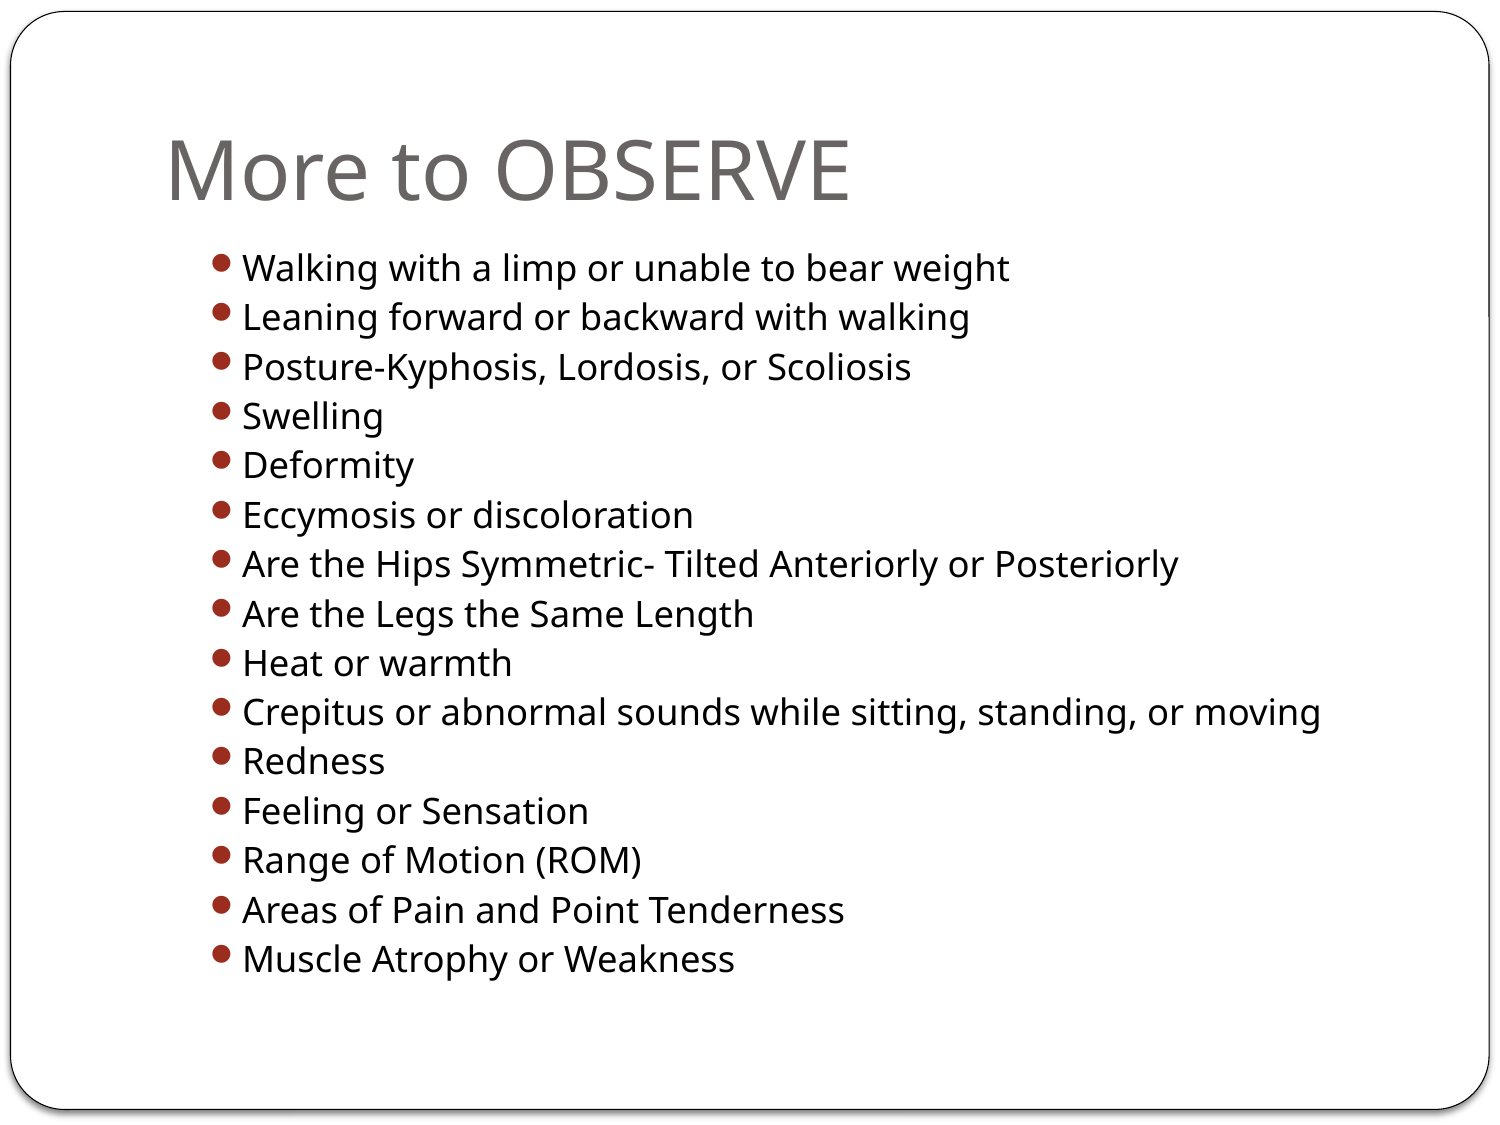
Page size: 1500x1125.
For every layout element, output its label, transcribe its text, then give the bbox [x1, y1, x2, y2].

list Walking with a limp or unable to bear weight Leaning forward or backward with walking Posture-Kyphosis, Lordosis, or Scoliosis Swelling Deformity Eccymosis or discoloration Are the Hips Symmetric- Tilted Anteriorly or Posteriorly Are the Legs the Same Length Heat or warmth Crepitus or abnormal sounds while sitting, standing, or moving Redness Feeling or Sensation Range of Motion (ROM) Areas of Pain and Point Tenderness Muscle Atrophy or Weakness [150, 237, 1425, 988]
title More to OBSERVE [150, 45, 1425, 233]
